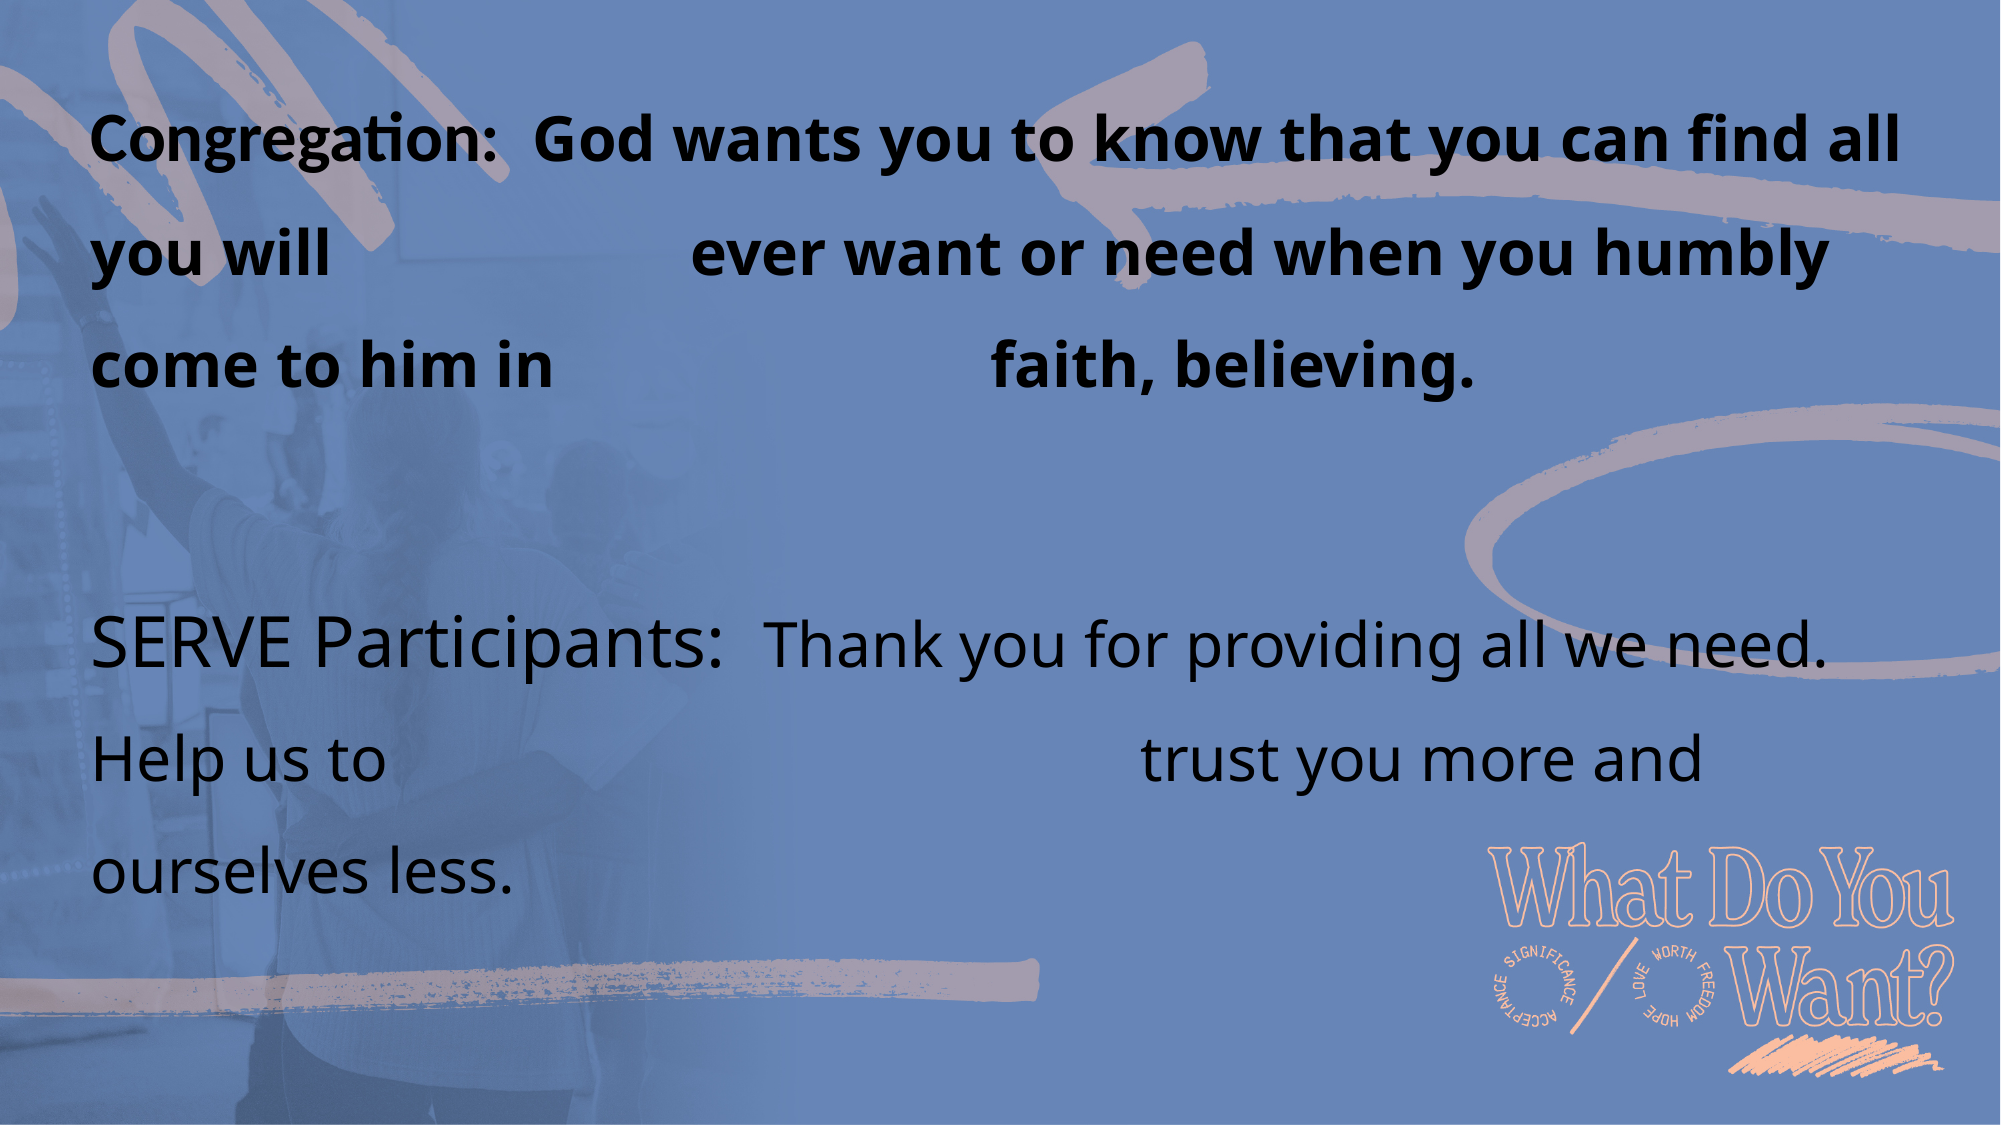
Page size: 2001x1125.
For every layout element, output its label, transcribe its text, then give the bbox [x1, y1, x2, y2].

list Congregation: God wants you to know that you can find all you will ever want or need when you humbly come to him in faith, believing. SERVE Participants: Thank you for providing all we need. Help us to trust you more and ourselves less. [75, 40, 1942, 1014]
picture [0, 0, 2001, 1125]
